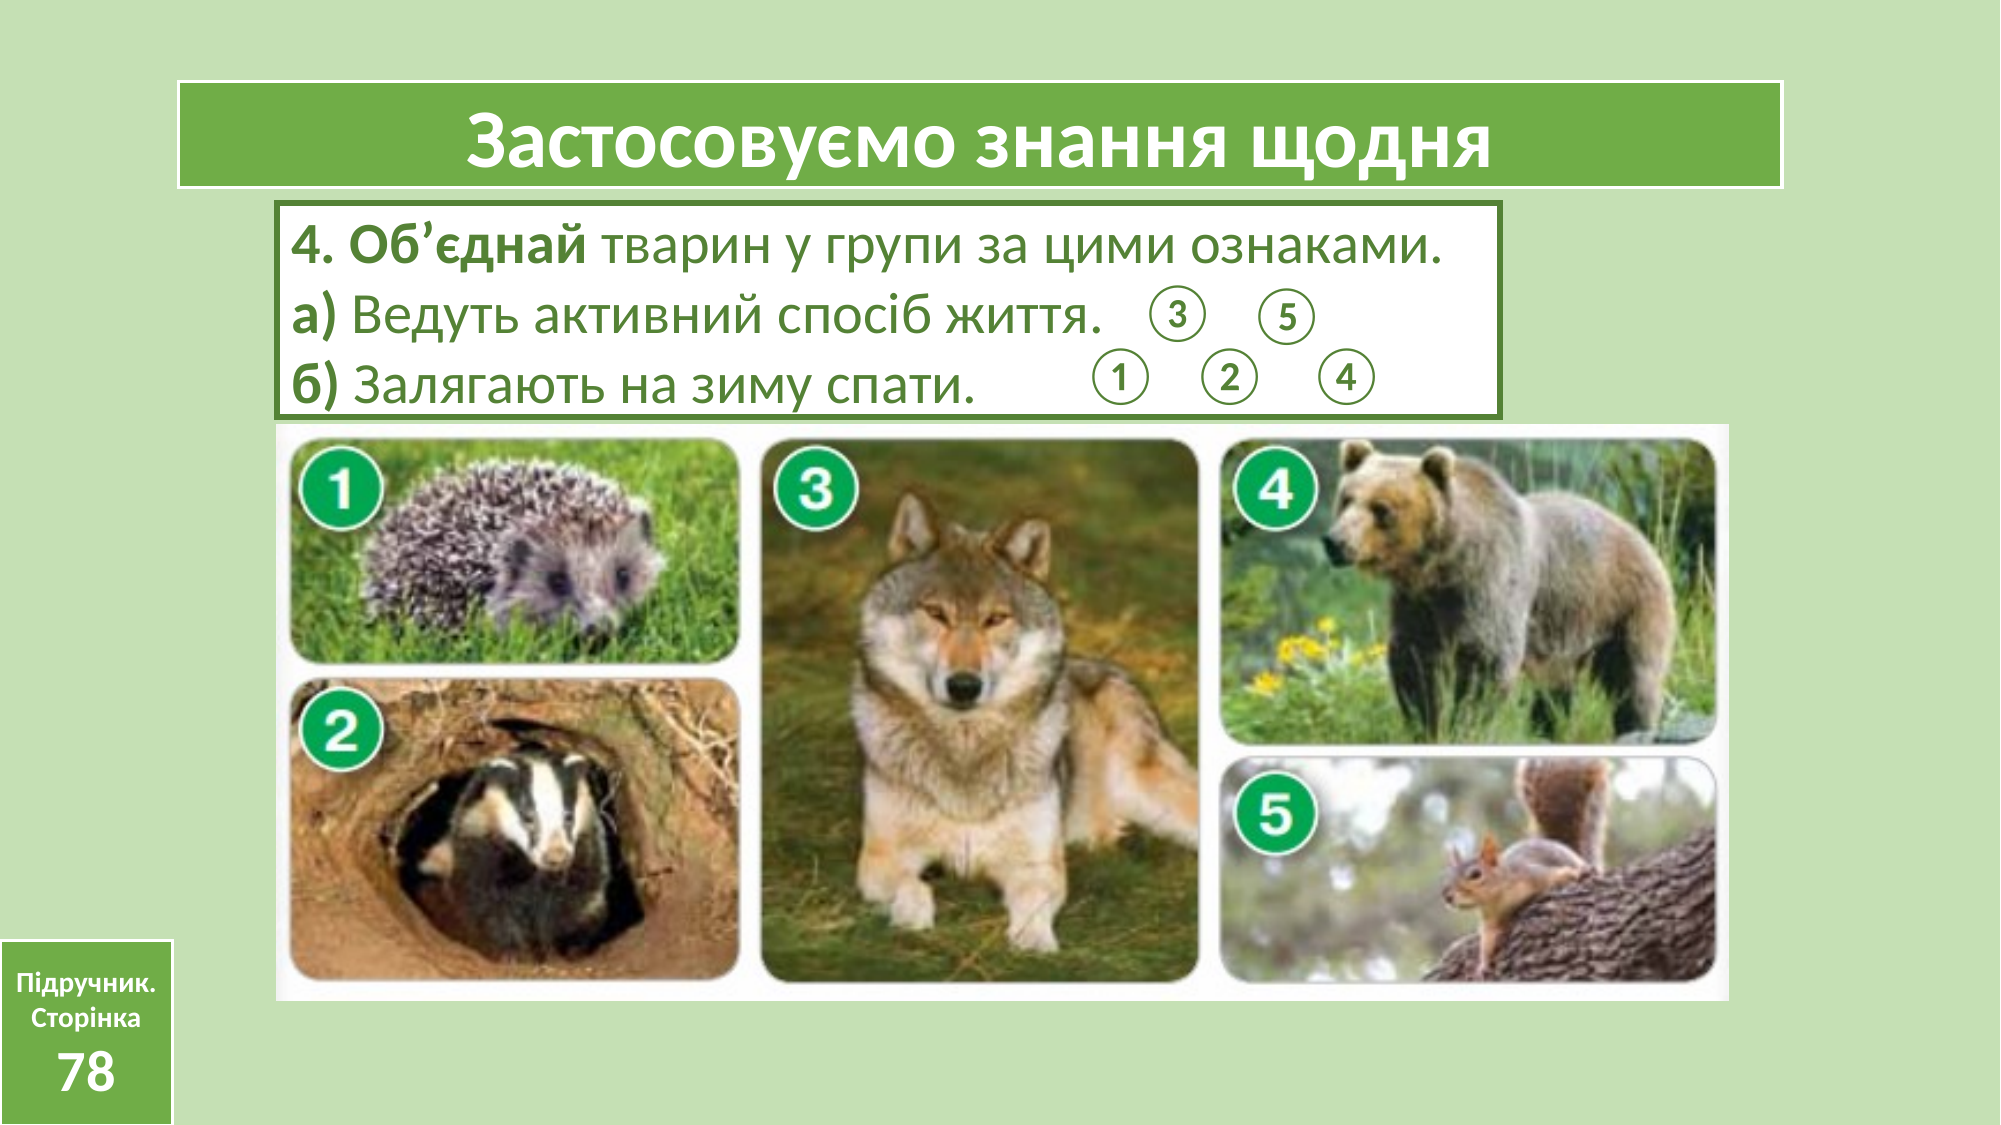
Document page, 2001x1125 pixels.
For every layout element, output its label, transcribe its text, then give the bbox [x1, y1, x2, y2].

text_box 4. Об’єднай тварин у групи за цими ознаками. а) Ведуть активний спосіб життя. б) Залягають на зиму спати. [276, 202, 1501, 418]
text_box ③ [1124, 267, 1232, 330]
picture [276, 424, 1729, 1001]
text_box ① [1068, 330, 1176, 415]
text_box Застосовуємо знання щодня [177, 80, 1784, 189]
text_box ② [1176, 330, 1284, 415]
text_box ⑤ [1233, 270, 1341, 355]
text_box Підручник. Сторінка 78 [0, 939, 174, 1125]
text_box ④ [1293, 329, 1401, 414]
